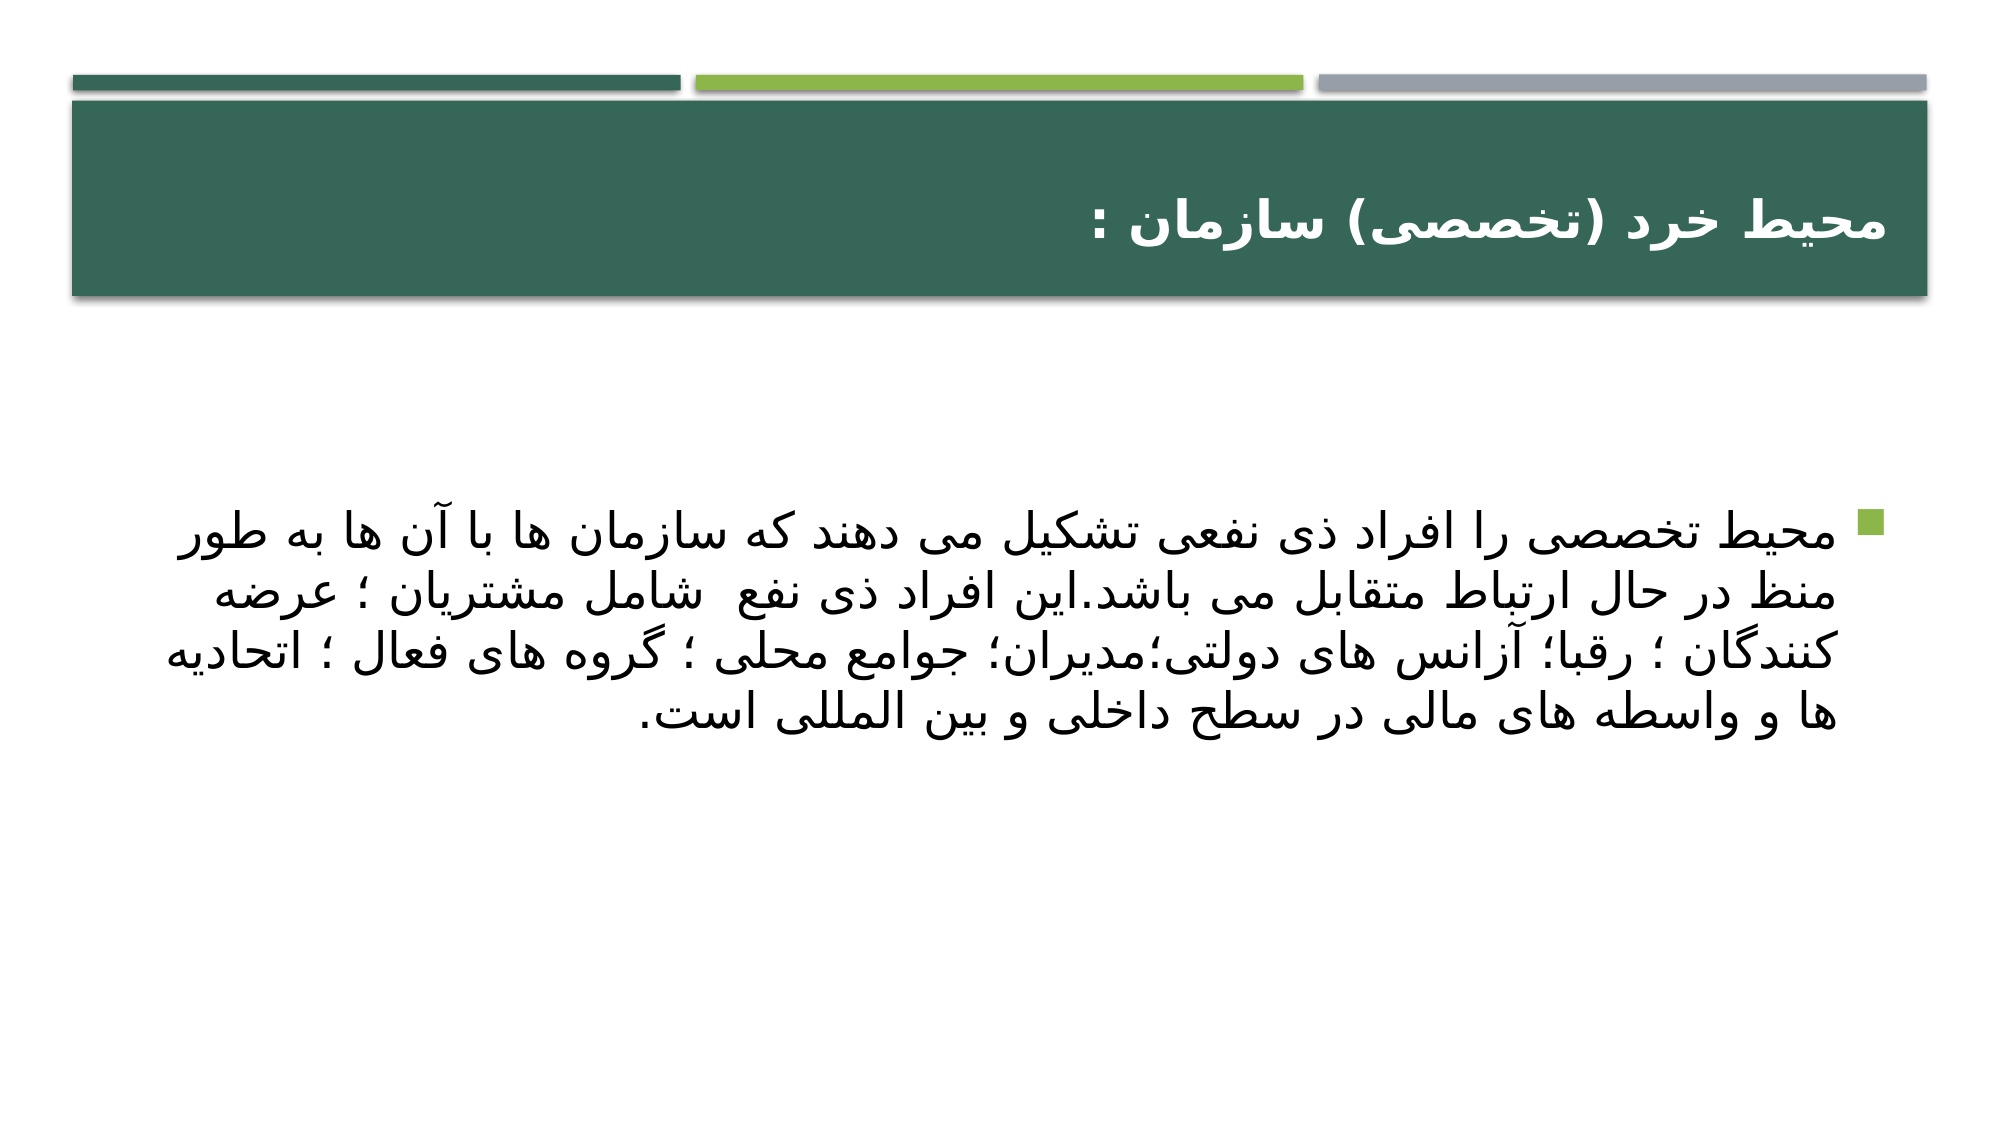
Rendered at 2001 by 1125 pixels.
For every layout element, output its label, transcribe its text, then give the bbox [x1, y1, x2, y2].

title محیط خرد (تخصصی) سازمان : [95, 115, 1905, 282]
list محیط تخصصی را افراد ذی نفعی تشکیل می دهند که سازمان ها با آن ها به طور منظ در حال ارتباط متقابل می باشد.این افراد ذی نفع شامل مشتریان ؛ عرضه کنندگان ؛ رقبا؛ آزانس های دولتی؛مدیران؛ جوامع محلی ؛ گروه های فعال ؛ اتحادیه ها و واسطه های مالی در سطح داخلی و بین المللی است. [95, 357, 1905, 962]
